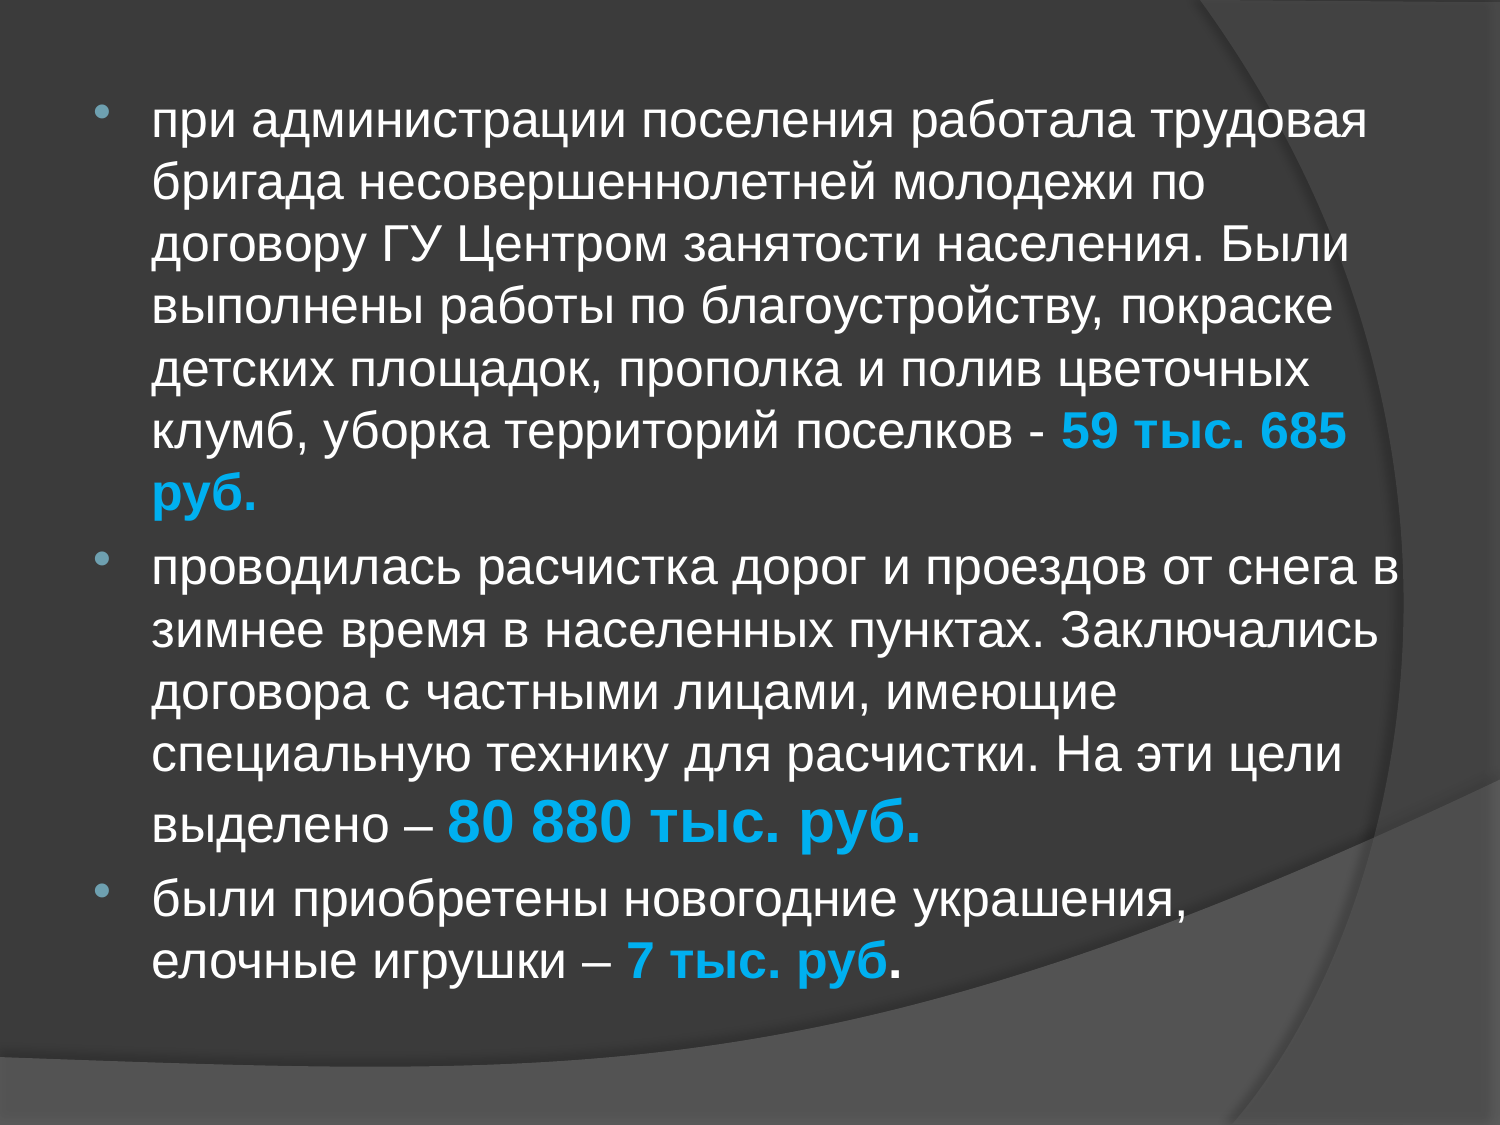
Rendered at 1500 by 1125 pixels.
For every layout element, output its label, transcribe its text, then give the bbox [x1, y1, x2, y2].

list при администрации поселения работала трудовая бригада несовершеннолетней молодежи по договору ГУ Центром занятости населения. Были выполнены работы по благоустройству, покраске детских площадок, прополка и полив цветочных клумб, уборка территорий поселков - 59 тыс. 685 руб. проводилась расчистка дорог и проездов от снега в зимнее время в населенных пунктах. Заключались договора с частными лицами, имеющие специальную технику для расчистки. На эти цели выделено – 80 880 тыс. руб. были приобретены новогодние украшения, елочные игрушки – 7 тыс. руб. [75, 78, 1425, 1005]
